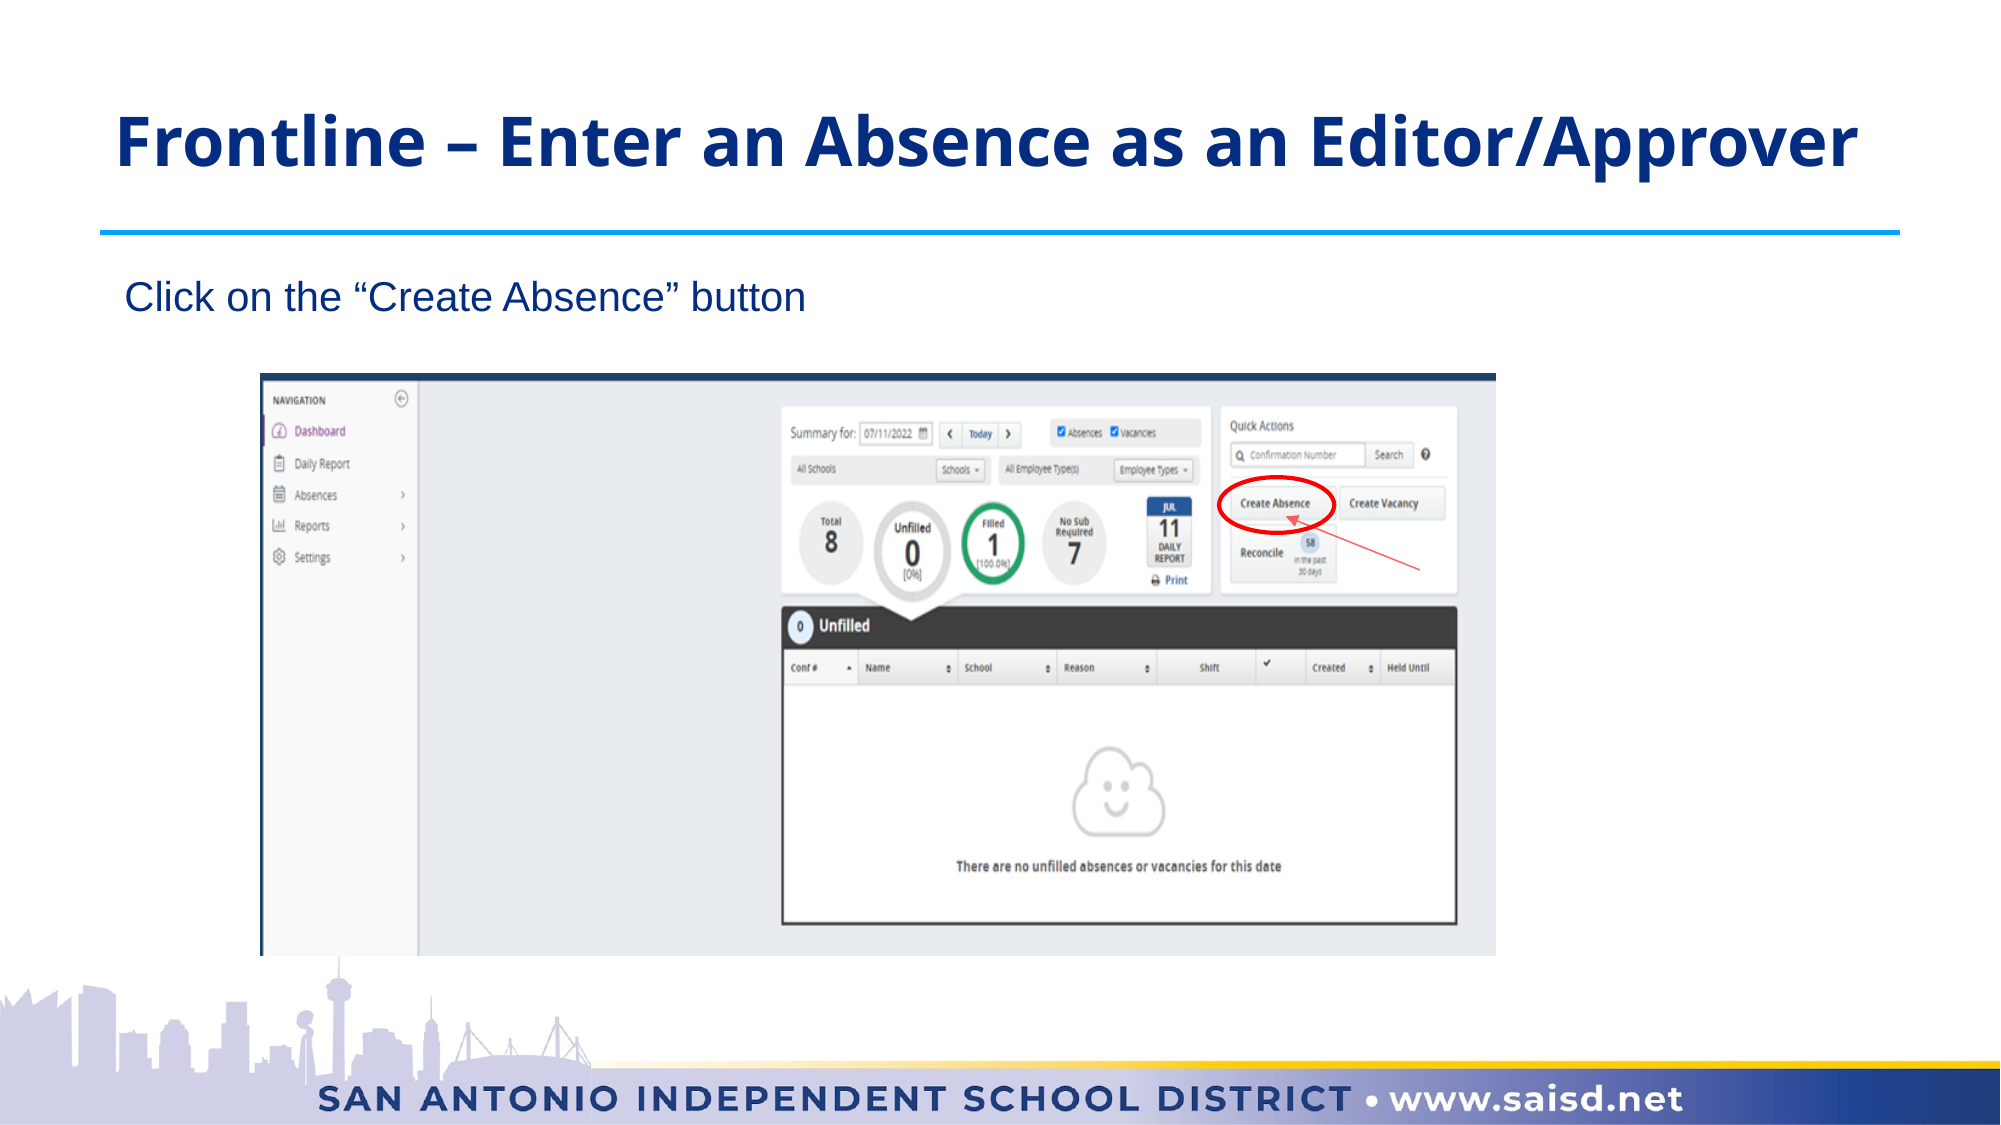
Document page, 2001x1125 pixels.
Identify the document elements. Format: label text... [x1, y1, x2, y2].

title Frontline – Enter an Absence as an Editor/Approver [99, 45, 1900, 233]
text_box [260, 373, 1496, 956]
list Click on the “Create Absence” button [99, 262, 1900, 1005]
picture [0, 0, 2000, 1125]
